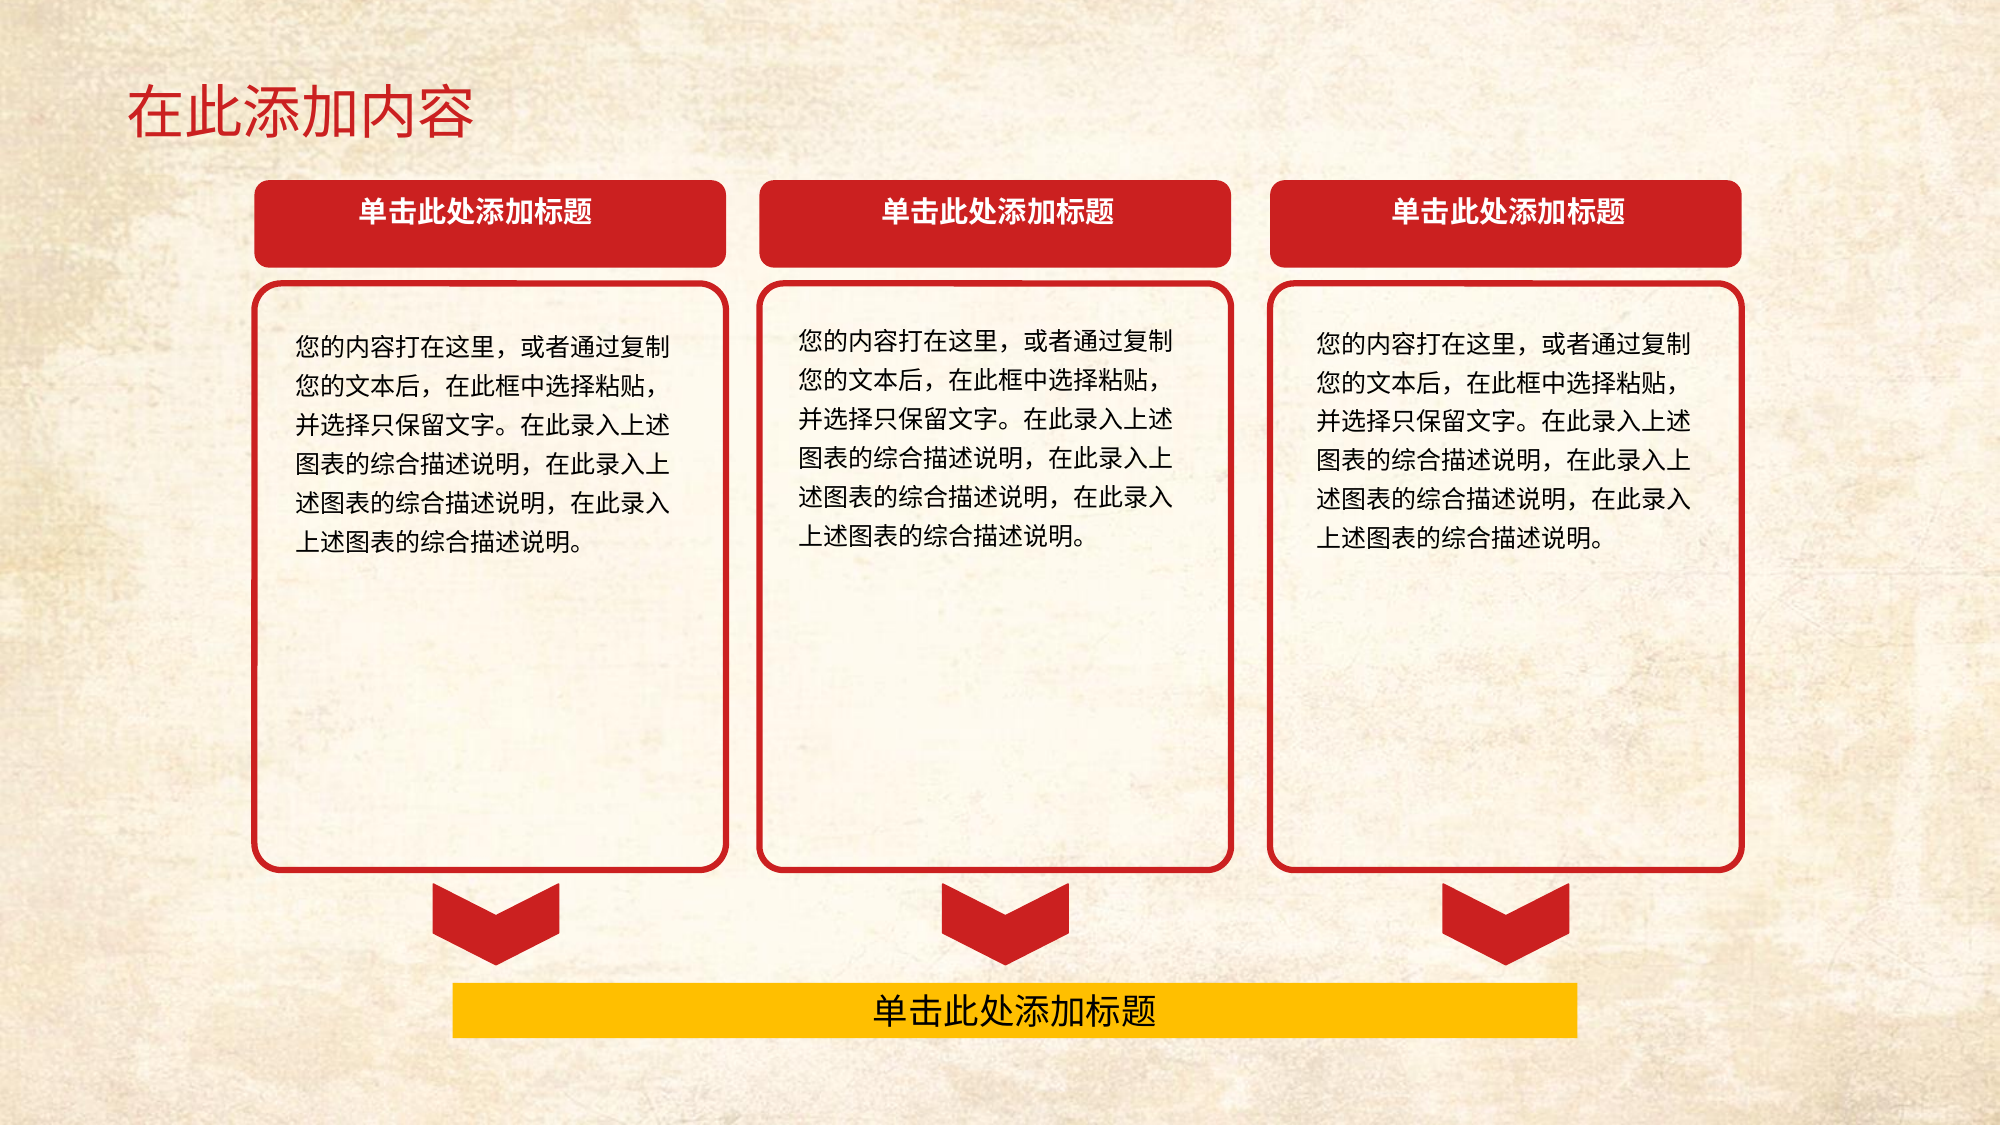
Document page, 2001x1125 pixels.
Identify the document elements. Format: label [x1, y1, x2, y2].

picture [0, 0, 2000, 1125]
text_box [254, 180, 1746, 1125]
